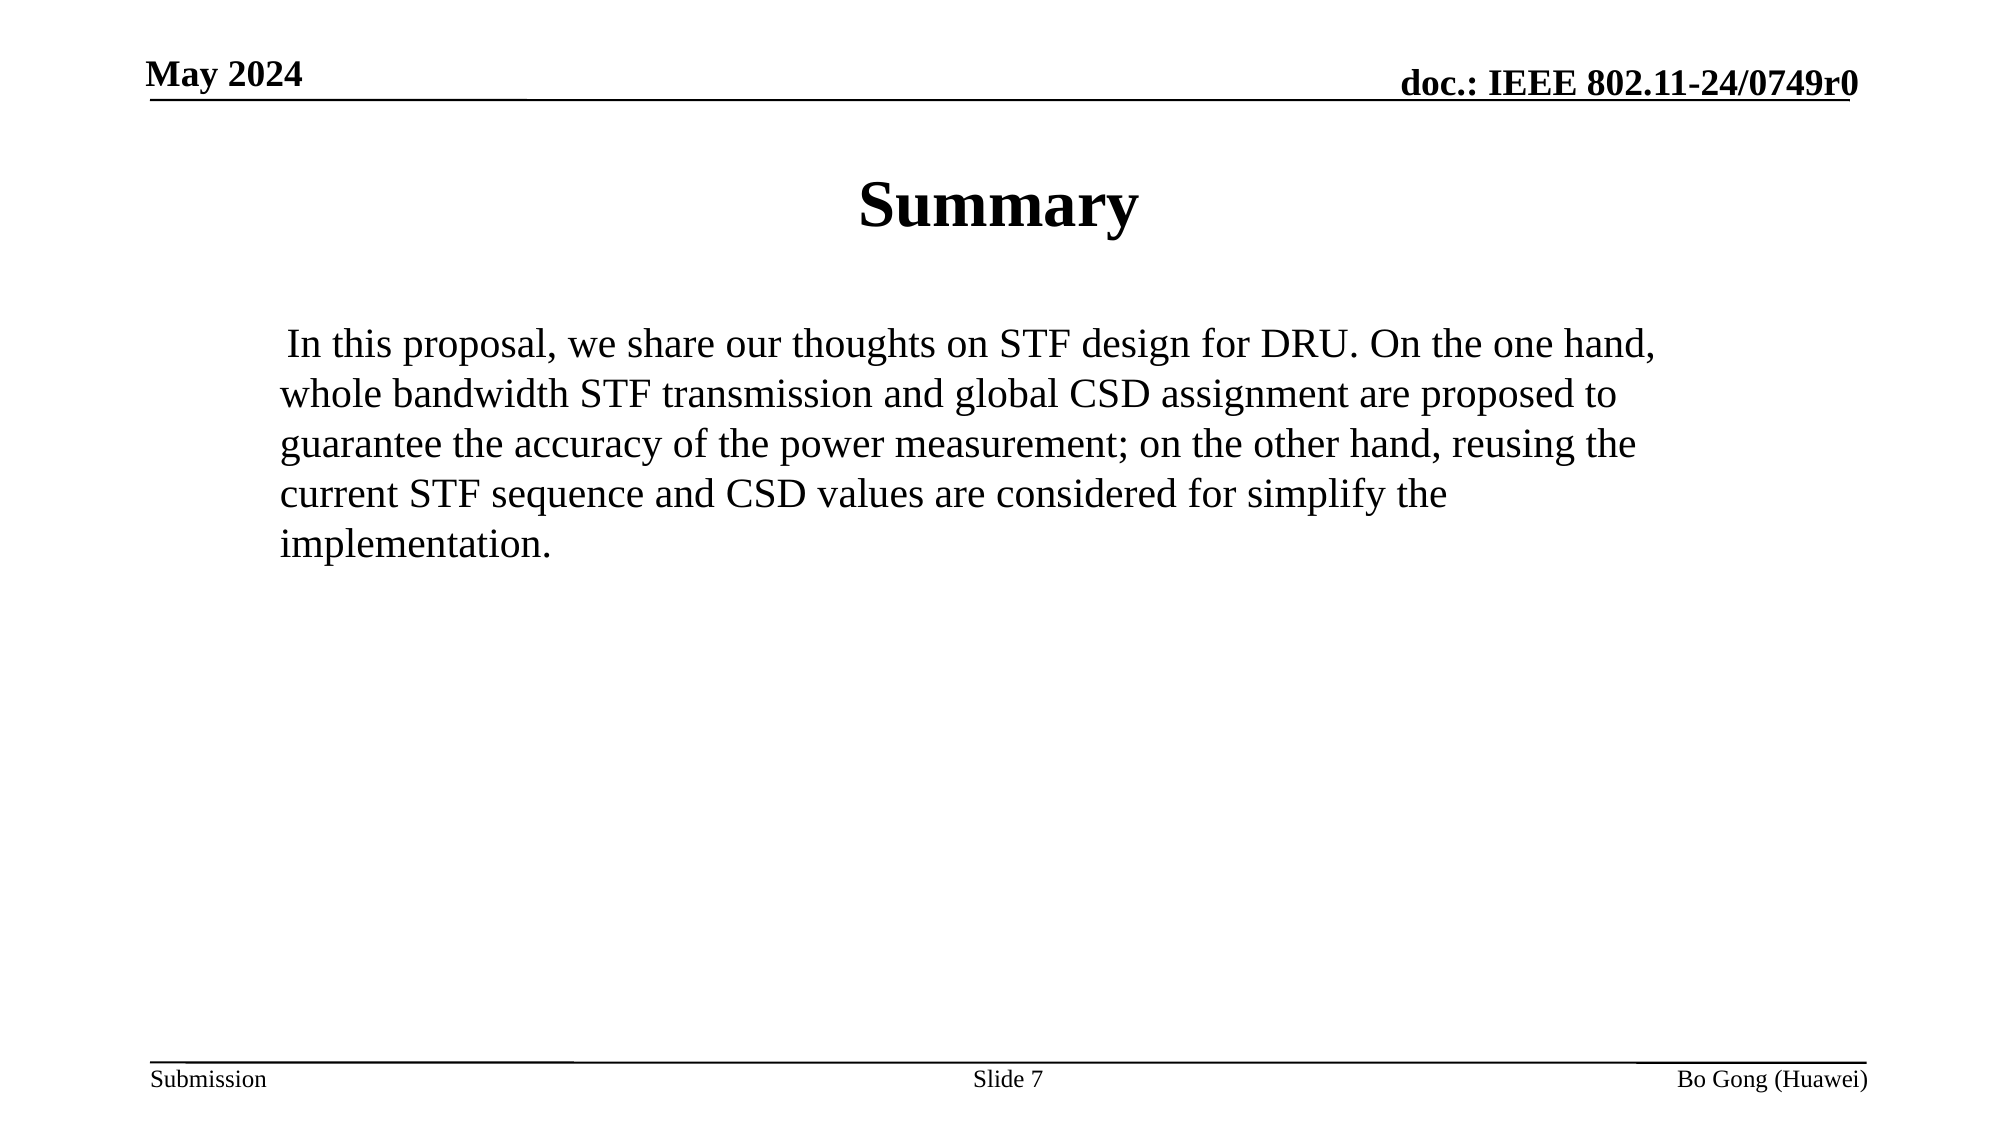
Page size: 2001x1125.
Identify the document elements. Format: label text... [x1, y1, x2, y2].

slide_number Slide 7 [950, 1061, 1067, 1123]
footer Bo Gong (Huawei) [1171, 1061, 1869, 1093]
title Summary [149, 112, 1850, 288]
list In this proposal, we share our thoughts on STF design for DRU. On the one hand, whole bandwidth STF transmission and global CSD assignment are proposed to guarantee the accuracy of the power measurement; on the other hand, reusing the current STF sequence and CSD values are considered for simplify the implementation. [208, 307, 1733, 528]
text_box May 2024 [145, 48, 556, 94]
